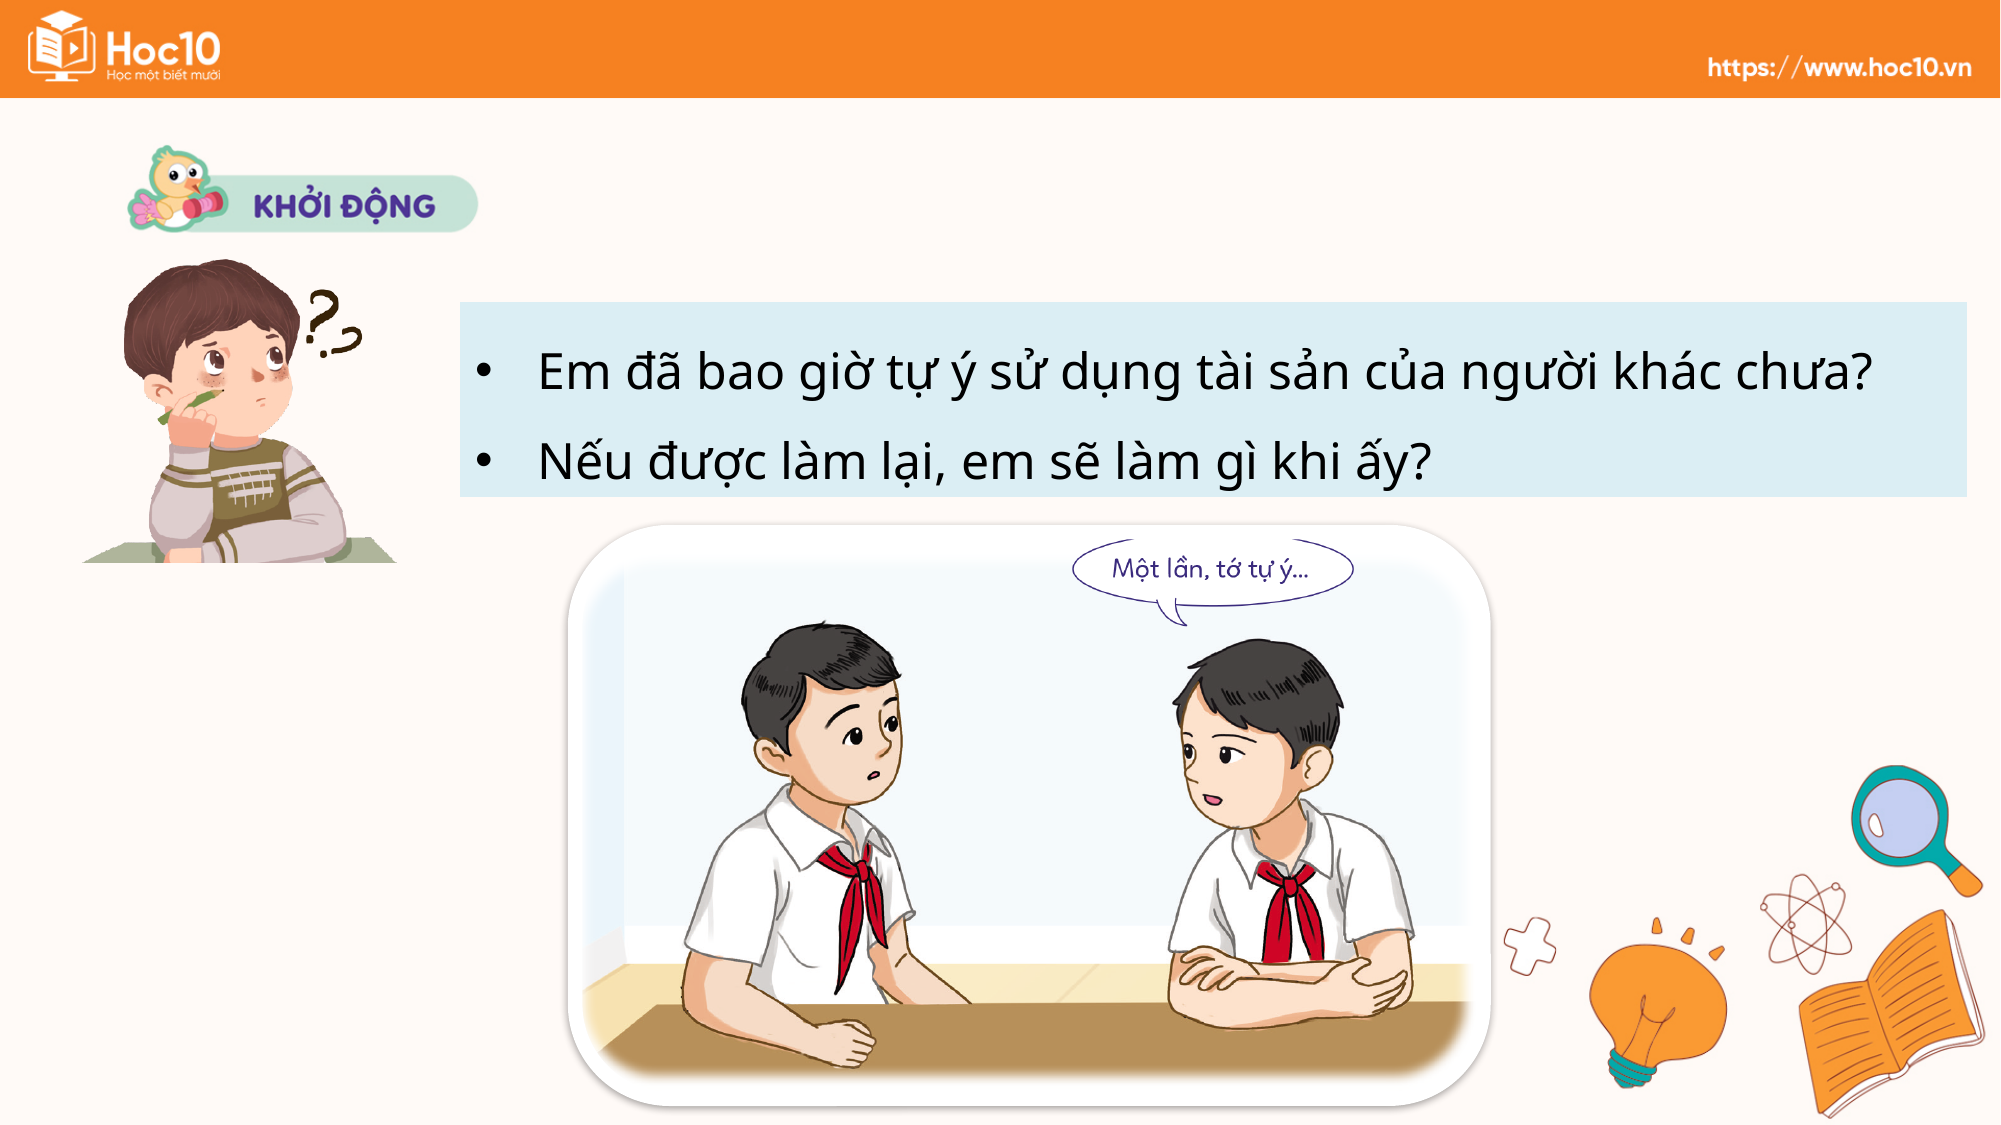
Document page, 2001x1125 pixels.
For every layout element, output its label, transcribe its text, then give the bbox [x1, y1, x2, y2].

picture [0, 0, 2001, 1125]
text_box Em đã bao giờ tự ý sử dụng tài sản của người khác chưa? Nếu được làm lại, em sẽ làm gì khi ấy? [460, 302, 1967, 497]
